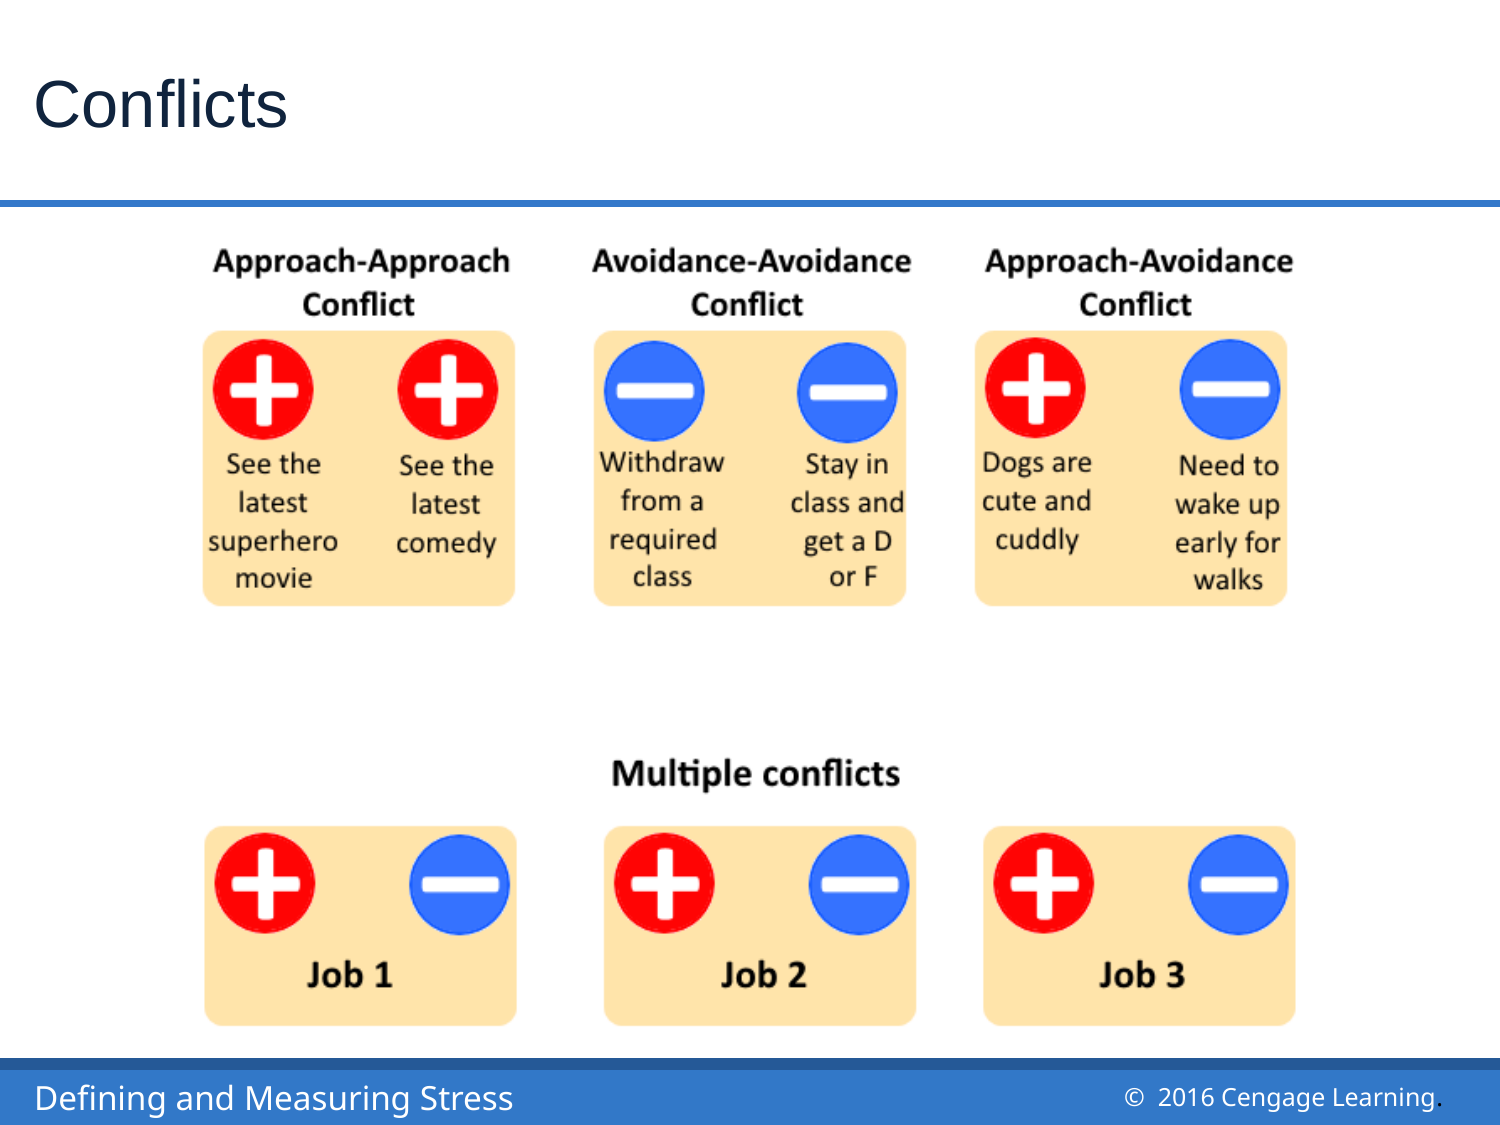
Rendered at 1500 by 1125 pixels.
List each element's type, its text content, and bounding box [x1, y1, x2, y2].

picture [182, 237, 1316, 1038]
title Conflicts [0, 0, 1500, 202]
